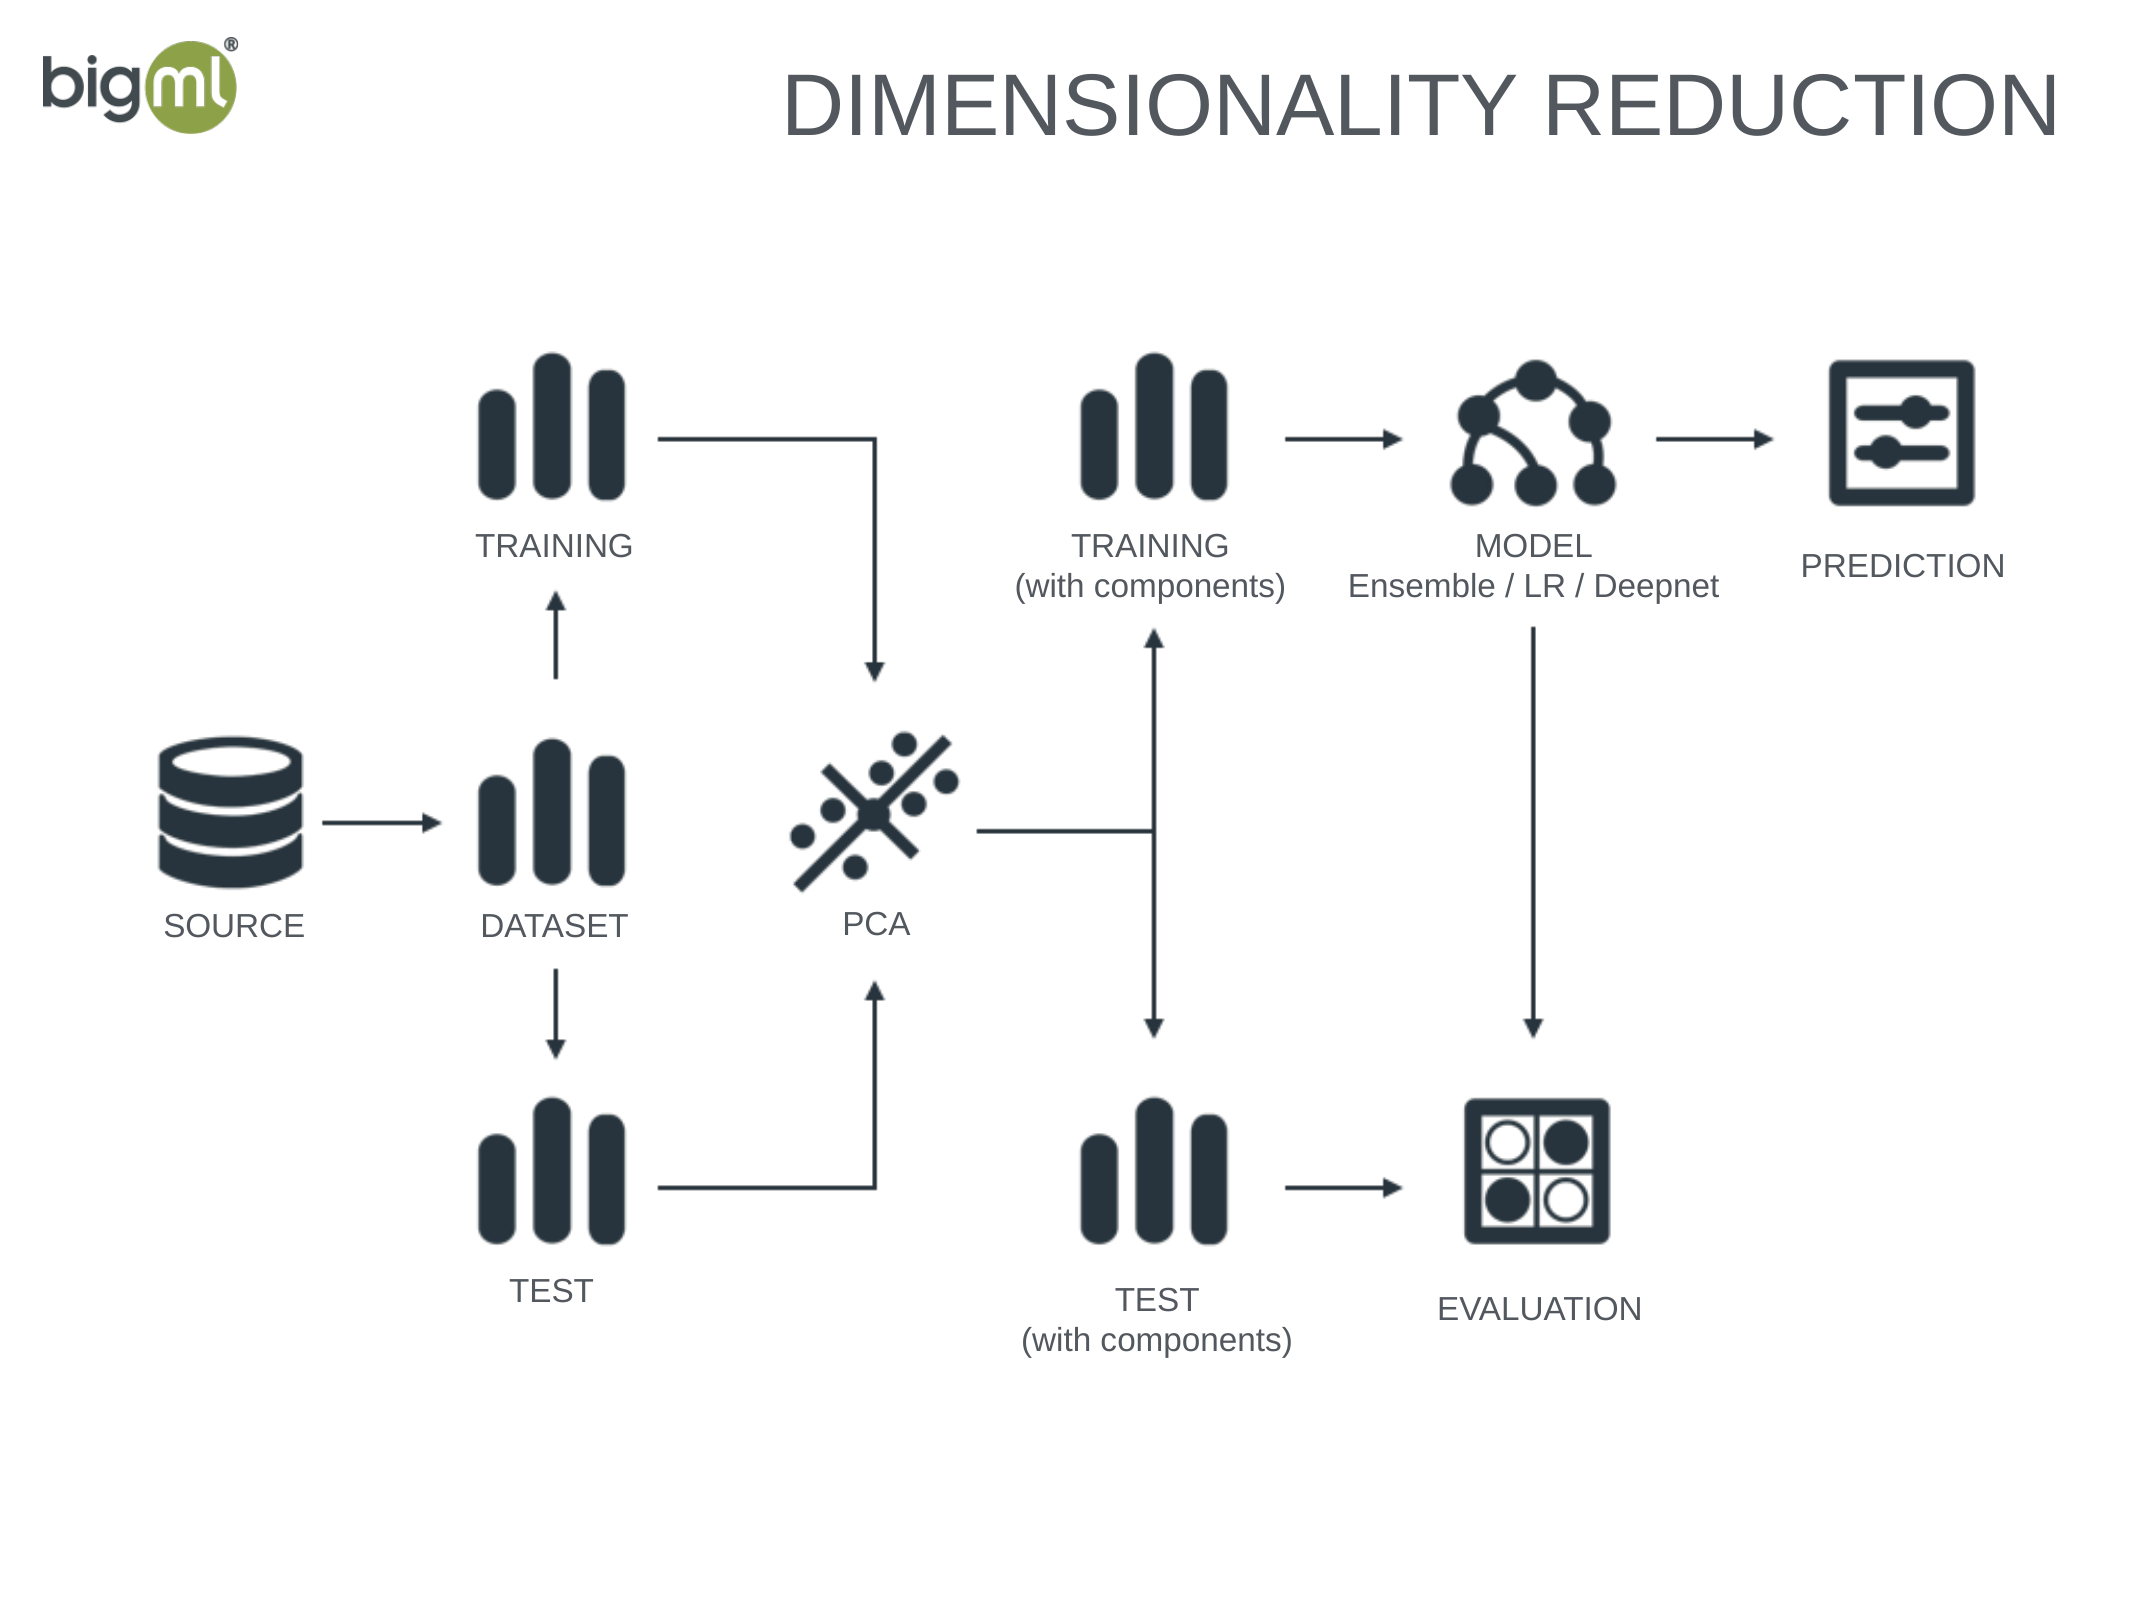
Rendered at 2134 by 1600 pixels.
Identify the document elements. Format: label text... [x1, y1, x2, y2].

text_box EVALUATION [1428, 1284, 1652, 1336]
text_box DIMENSIONALITY REDUCTION [772, 39, 2071, 161]
picture [42, 37, 240, 134]
text_box TEST [500, 1284, 603, 1318]
text_box TEST (with components) [1012, 1284, 1302, 1367]
picture [126, 323, 2007, 1277]
